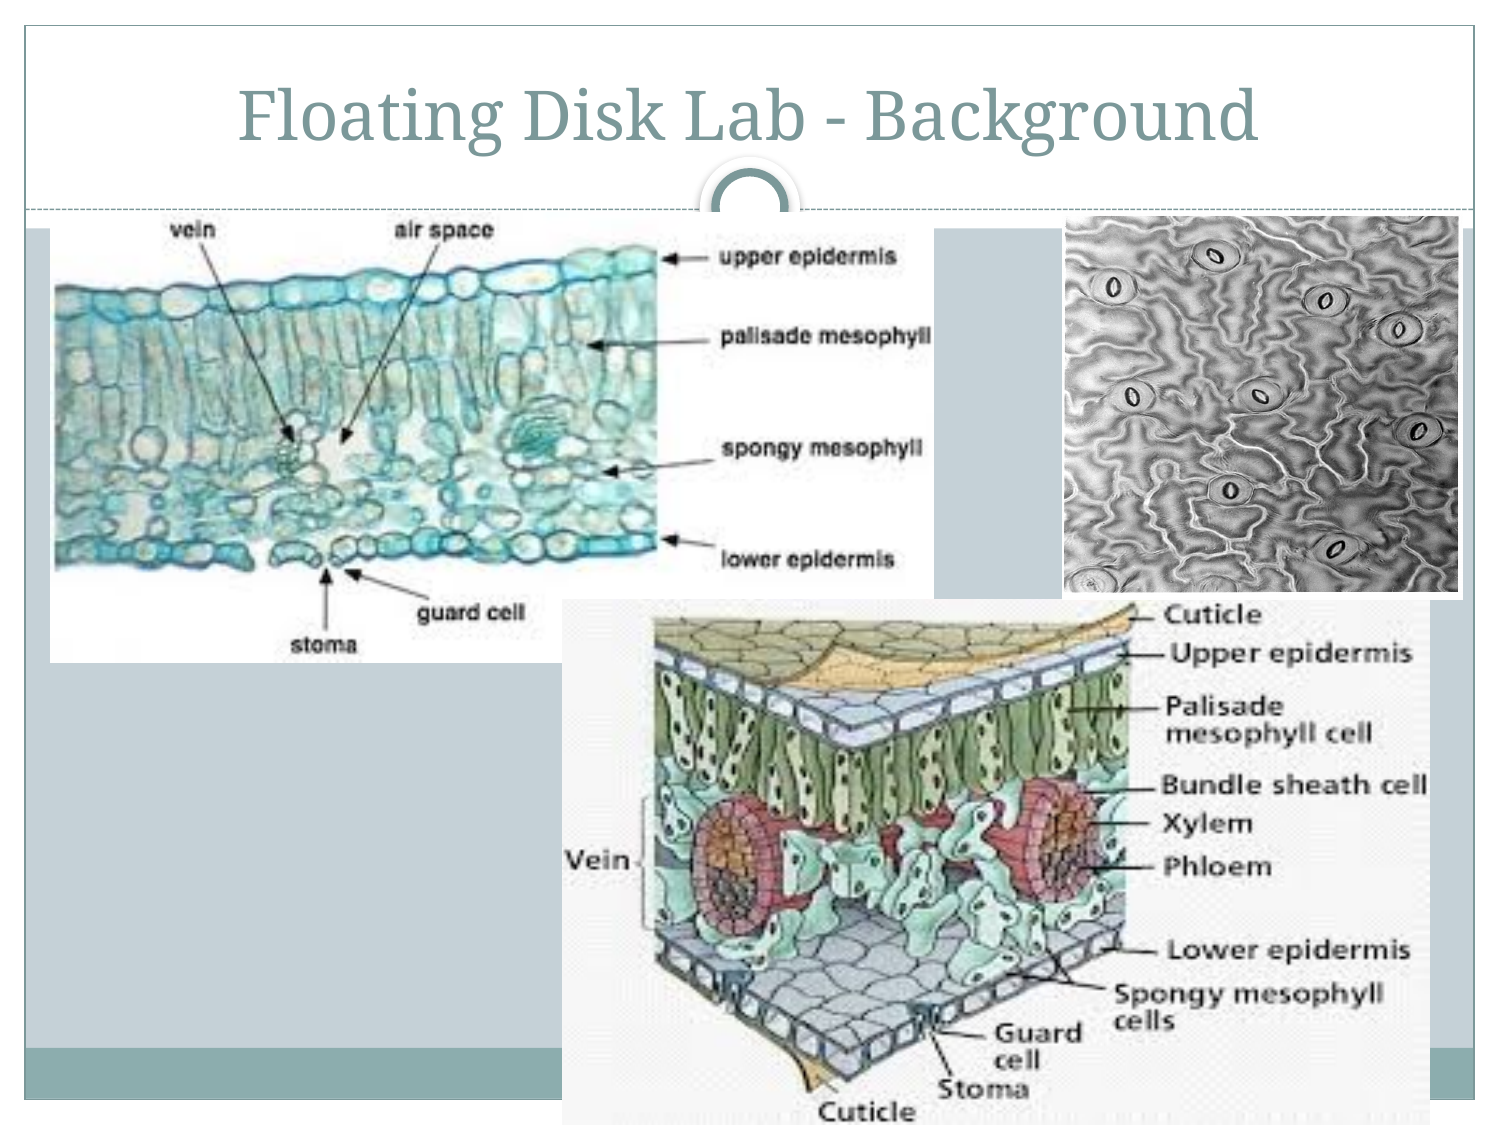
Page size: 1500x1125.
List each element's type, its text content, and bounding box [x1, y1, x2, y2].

title Floating Disk Lab - Background [49, 37, 1450, 162]
picture [562, 212, 1463, 1125]
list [49, 212, 934, 663]
